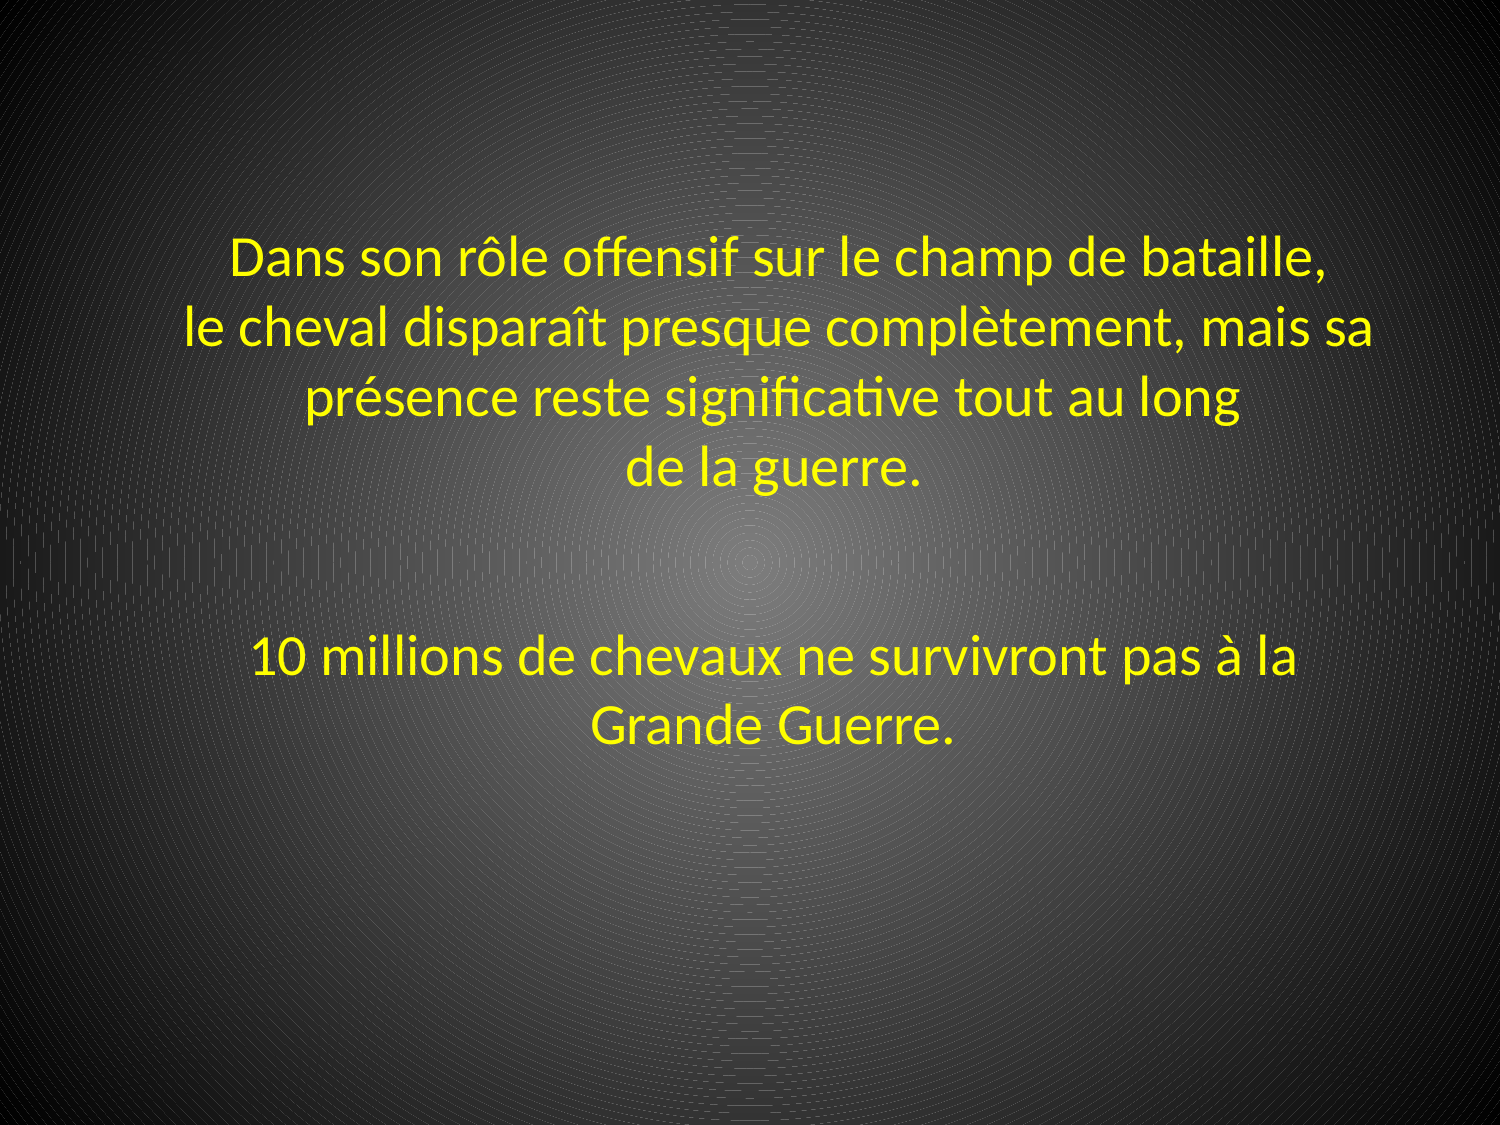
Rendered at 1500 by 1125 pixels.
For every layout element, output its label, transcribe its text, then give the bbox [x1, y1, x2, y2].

text_box Dans son rôle offensif sur le champ de bataille, le cheval disparaît presque complètement, mais sa présence reste significative tout au long de la guerre. [152, 210, 1407, 506]
text_box 10 millions de chevaux ne survivront pas à la Grande Guerre. [187, 609, 1360, 764]
